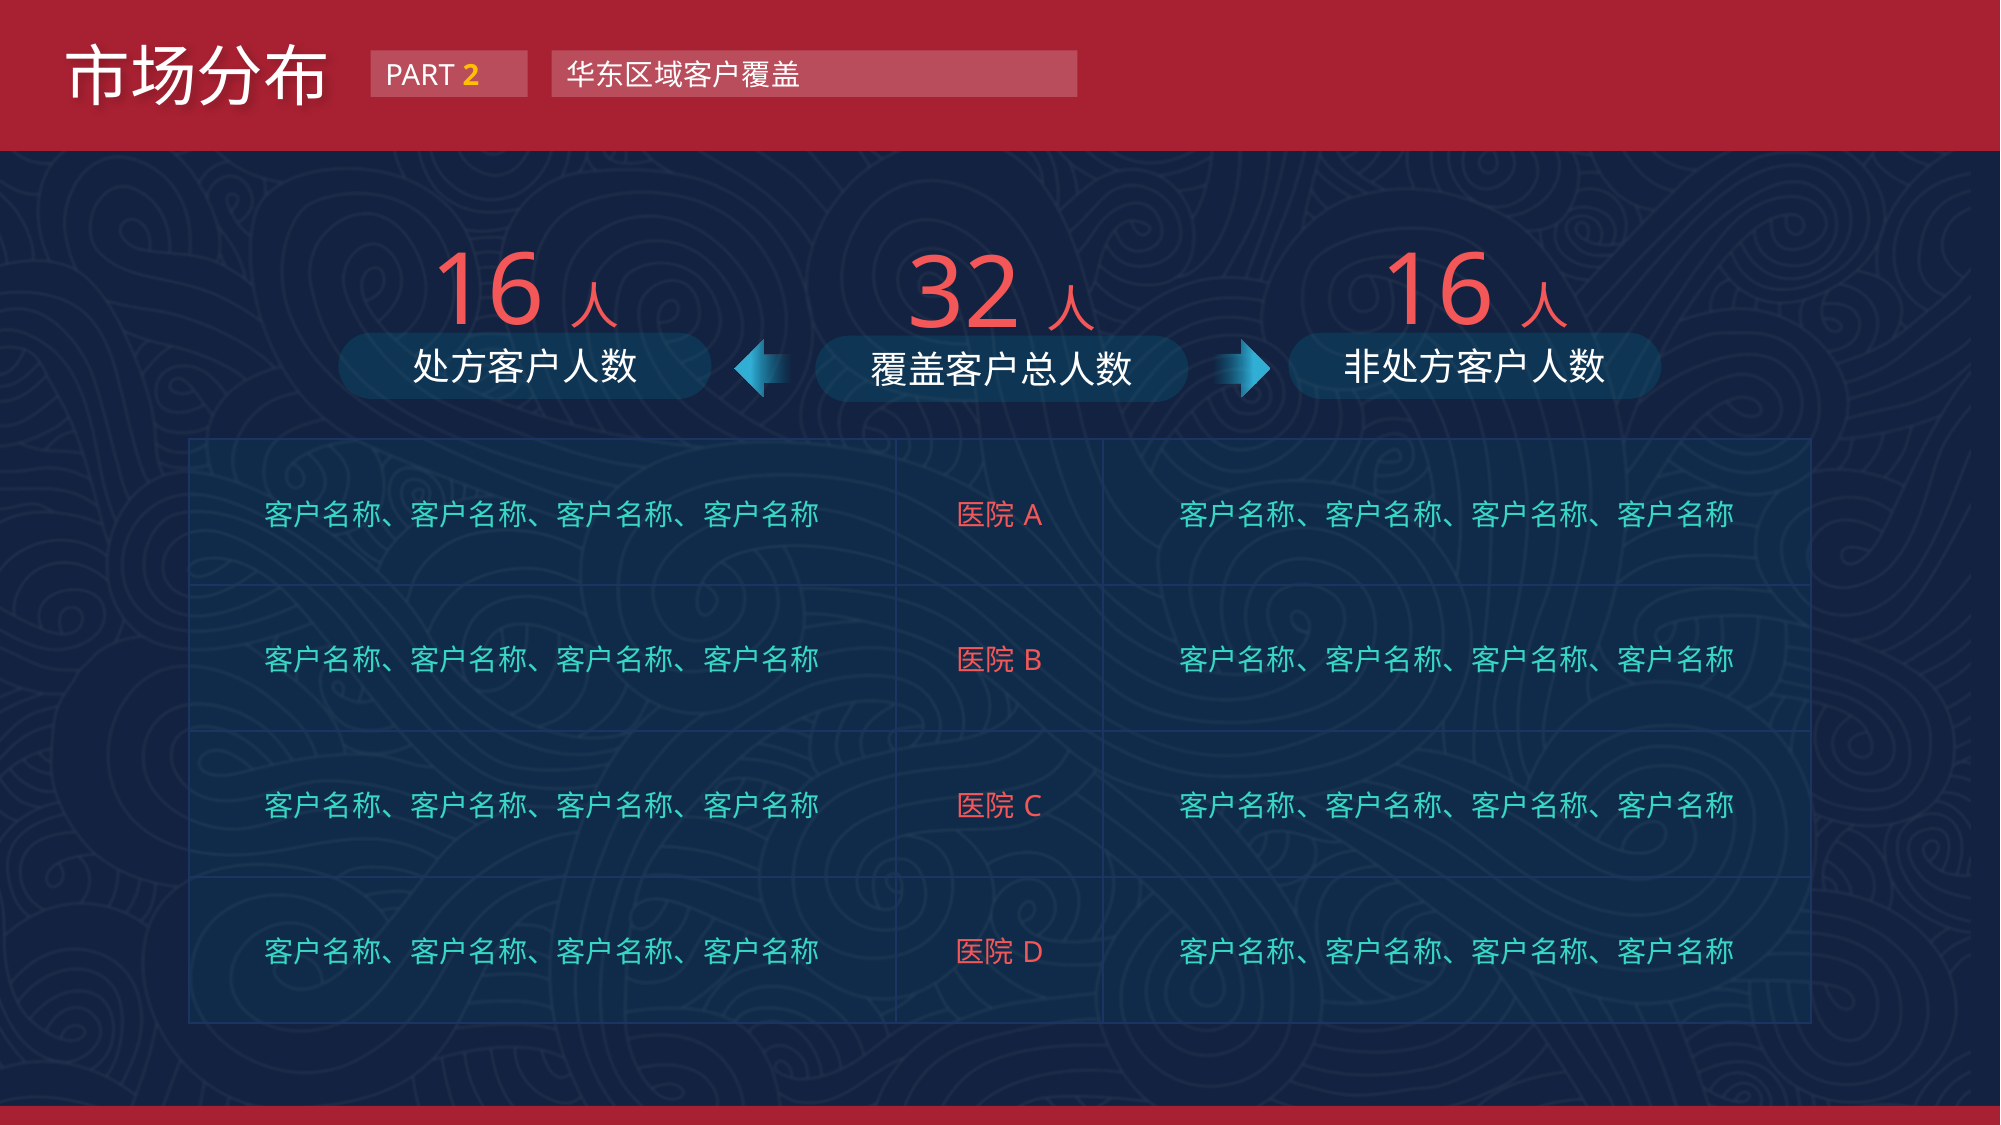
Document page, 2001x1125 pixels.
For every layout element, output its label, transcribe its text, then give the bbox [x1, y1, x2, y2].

text_box 张帅 Zhang Shuai [0, 151, 1971, 1105]
table_cell 客户名称、客户名称、客户名称、客户名称 [1104, 878, 1810, 1022]
text_box 覆盖客户总人数 [814, 357, 1190, 404]
text_box 16人 [1278, 216, 1672, 354]
text_box 处方客户人数 [337, 353, 713, 400]
text_box 非处方客户人数 [1287, 354, 1663, 400]
table_cell 医院C [897, 732, 1102, 876]
text_box [1211, 337, 1272, 400]
table_cell 医院D [897, 878, 1102, 1022]
text_box 32人 [804, 219, 1199, 357]
table_cell 客户名称、客户名称、客户名称、客户名称 [190, 732, 895, 876]
text_box PART 2 [387, 49, 529, 98]
table_header 医院A [897, 440, 1102, 584]
table_cell 医院B [897, 586, 1102, 730]
table_cell 客户名称、客户名称、客户名称、客户名称 [190, 878, 895, 1022]
table_cell 客户名称、客户名称、客户名称、客户名称 [1104, 586, 1810, 730]
text_box [733, 337, 793, 400]
text_box 市场分布 [48, 26, 377, 123]
table_cell 客户名称、客户名称、客户名称、客户名称 [1104, 732, 1810, 876]
table_header 客户名称、客户名称、客户名称、客户名称 [1104, 440, 1810, 584]
table_cell 客户名称、客户名称、客户名称、客户名称 [190, 586, 895, 730]
text_box 华东区域客户覆盖 [551, 49, 1078, 98]
table_header 客户名称、客户名称、客户名称、客户名称 [190, 440, 895, 584]
text_box 16人 [328, 216, 722, 353]
